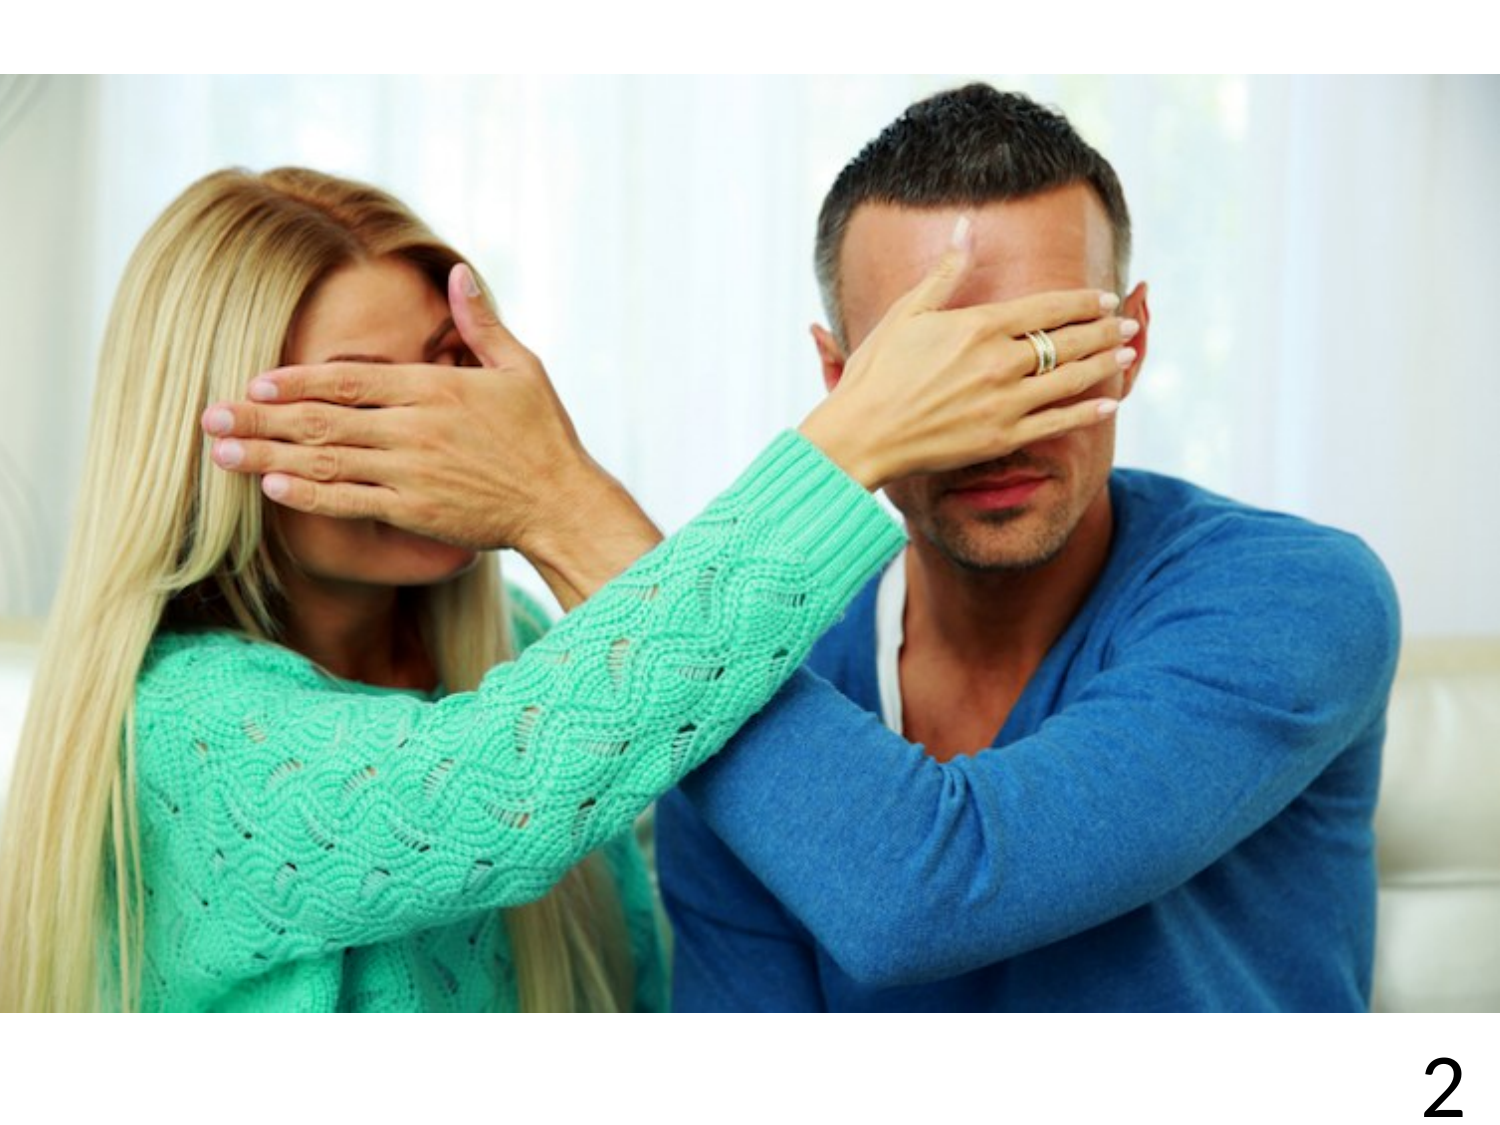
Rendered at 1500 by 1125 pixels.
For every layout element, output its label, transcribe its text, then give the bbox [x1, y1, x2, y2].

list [0, 74, 1500, 1013]
title 2 [1362, 1020, 1500, 1125]
